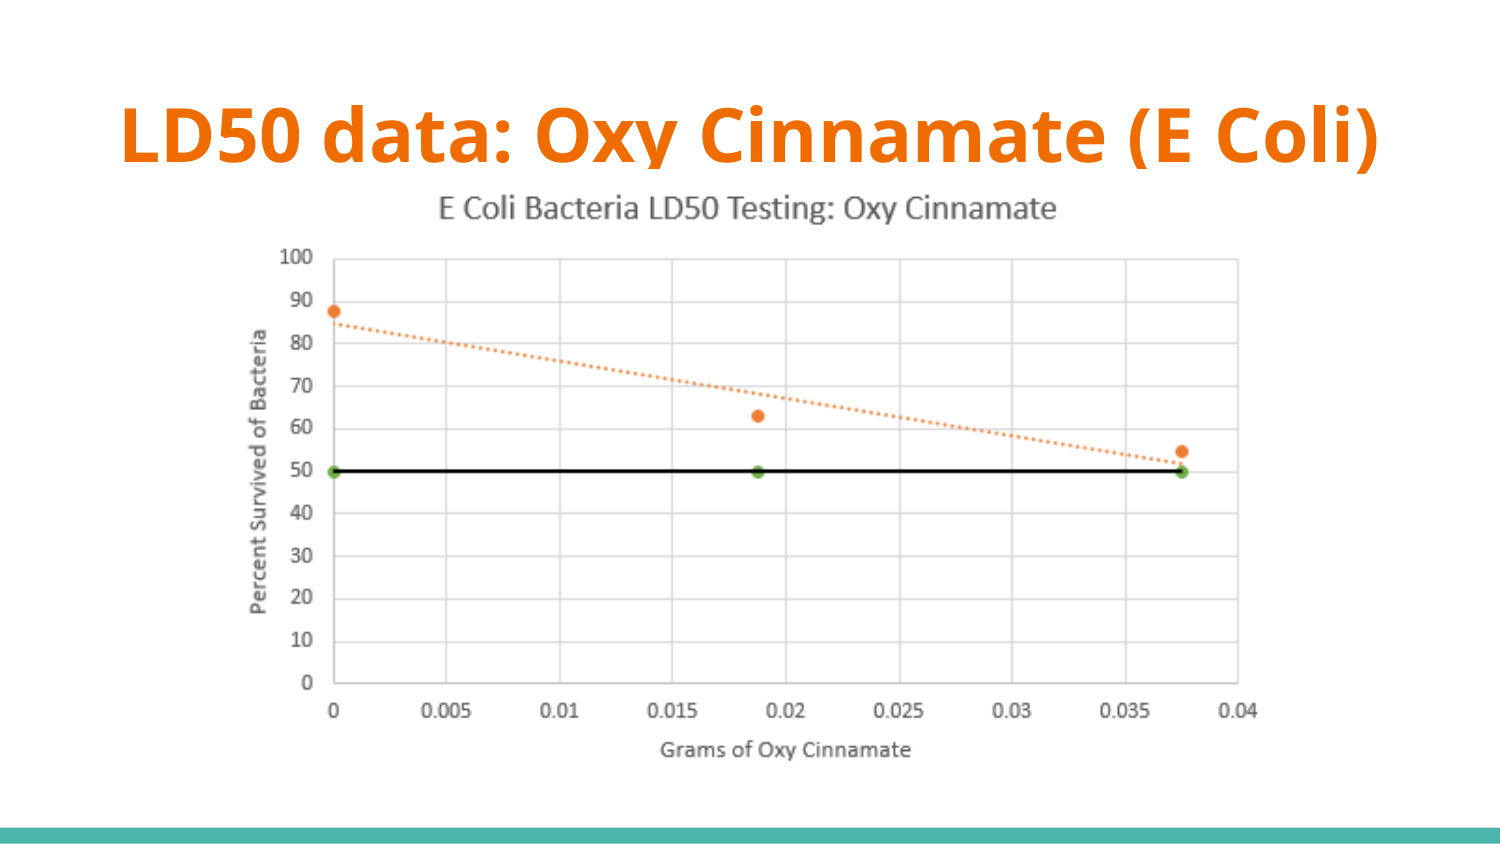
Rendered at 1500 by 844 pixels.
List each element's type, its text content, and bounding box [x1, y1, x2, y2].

title LD50 data: Oxy Cinnamate (E Coli) [51, 72, 1449, 189]
picture [214, 168, 1286, 778]
